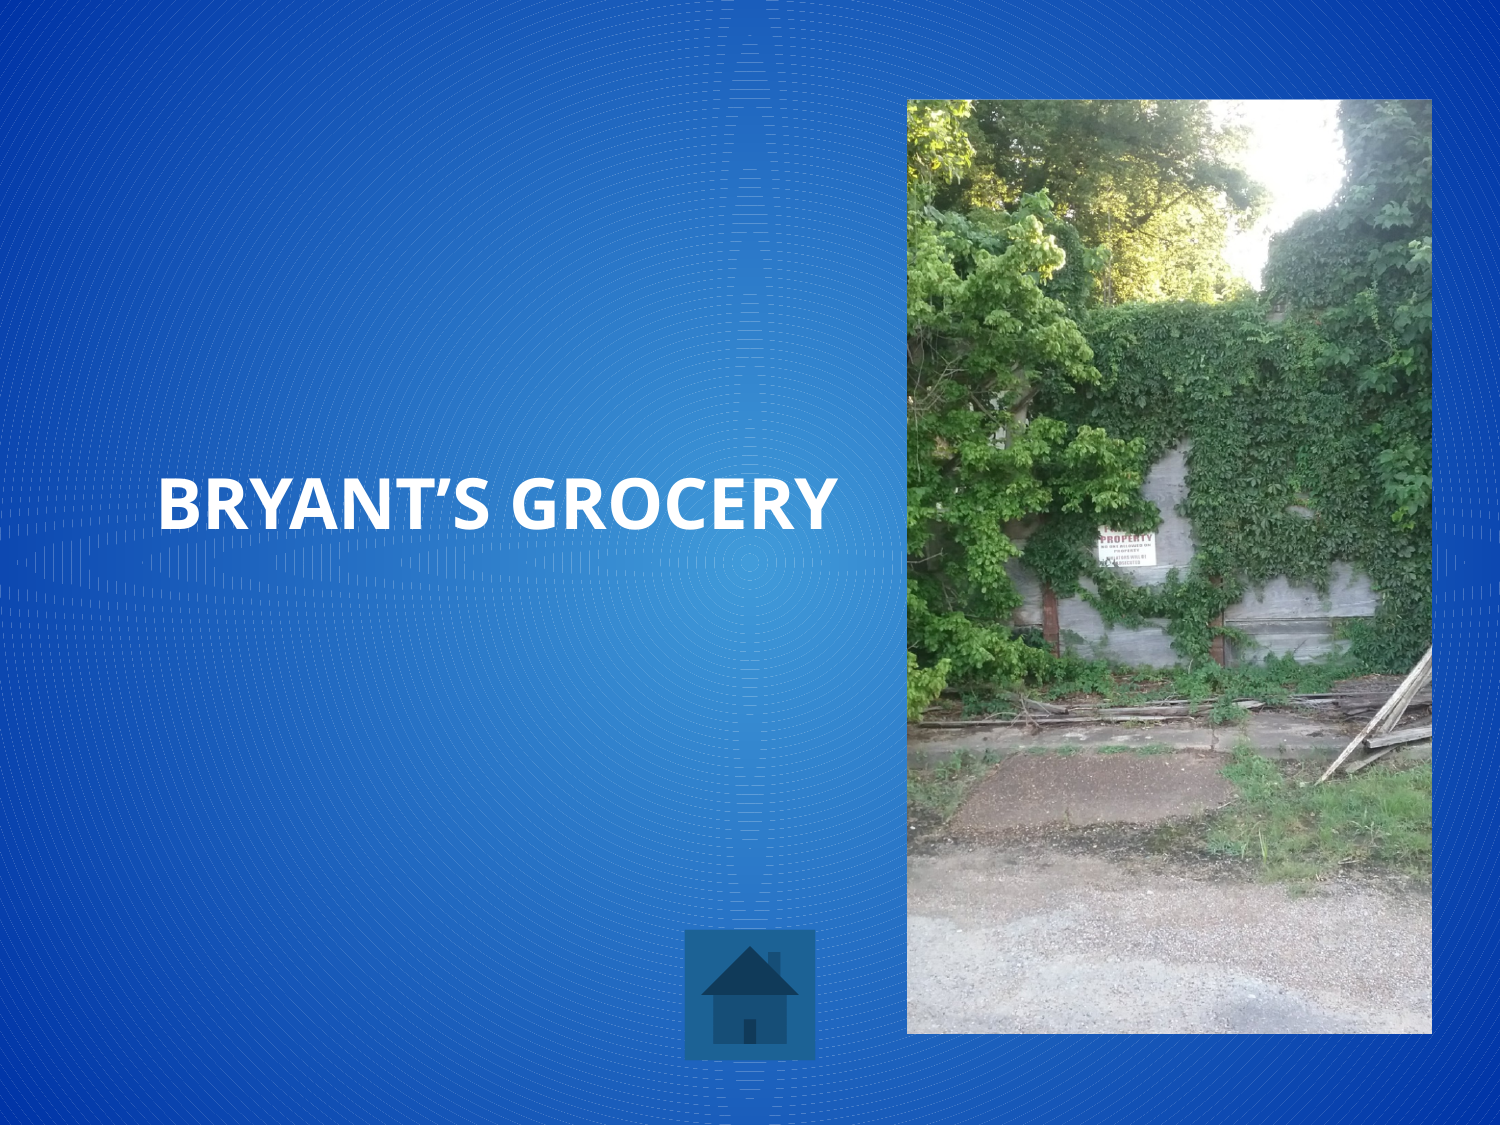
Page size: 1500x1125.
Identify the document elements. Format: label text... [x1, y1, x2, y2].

title Bryant’s grocery [120, 391, 694, 622]
picture [701, 101, 1500, 1034]
